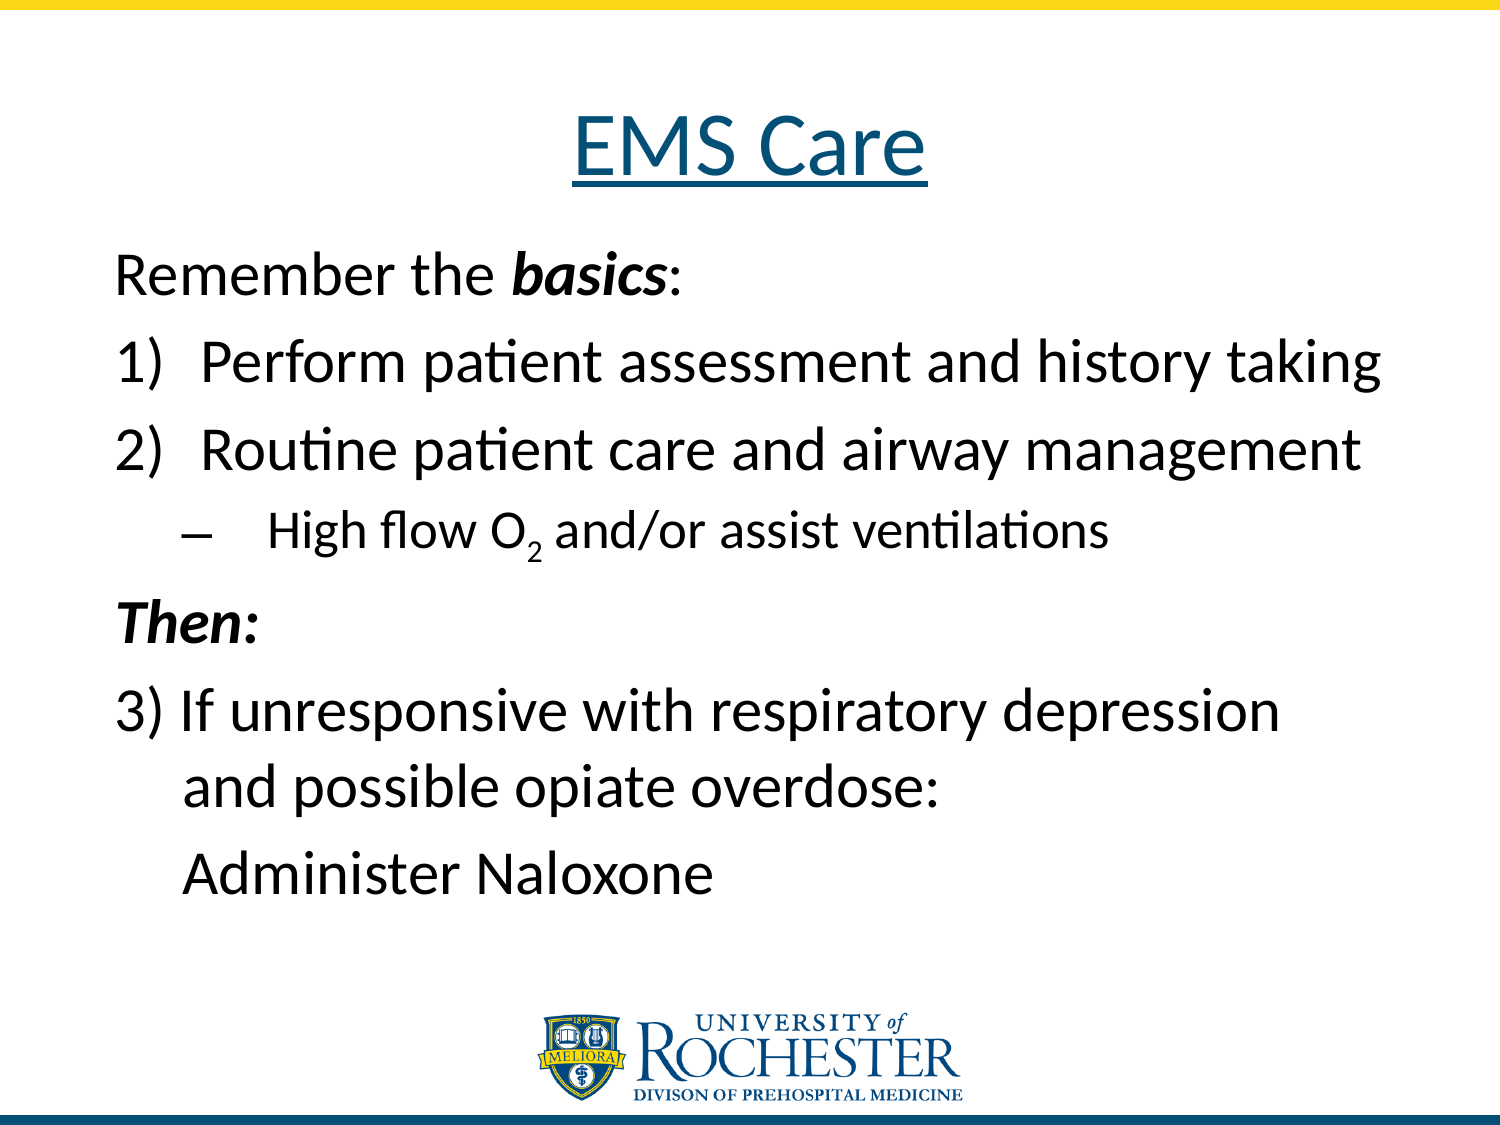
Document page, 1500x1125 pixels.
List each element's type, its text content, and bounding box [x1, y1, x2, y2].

picture [535, 1012, 965, 1103]
list Remember the basics: Perform patient assessment and history taking Routine patient care and airway management High flow O2 and/or assist ventilations Then: 3) If unresponsive with respiratory depression and possible opiate overdose: Administer Naloxone [99, 224, 1400, 950]
title EMS Care [75, 45, 1425, 233]
